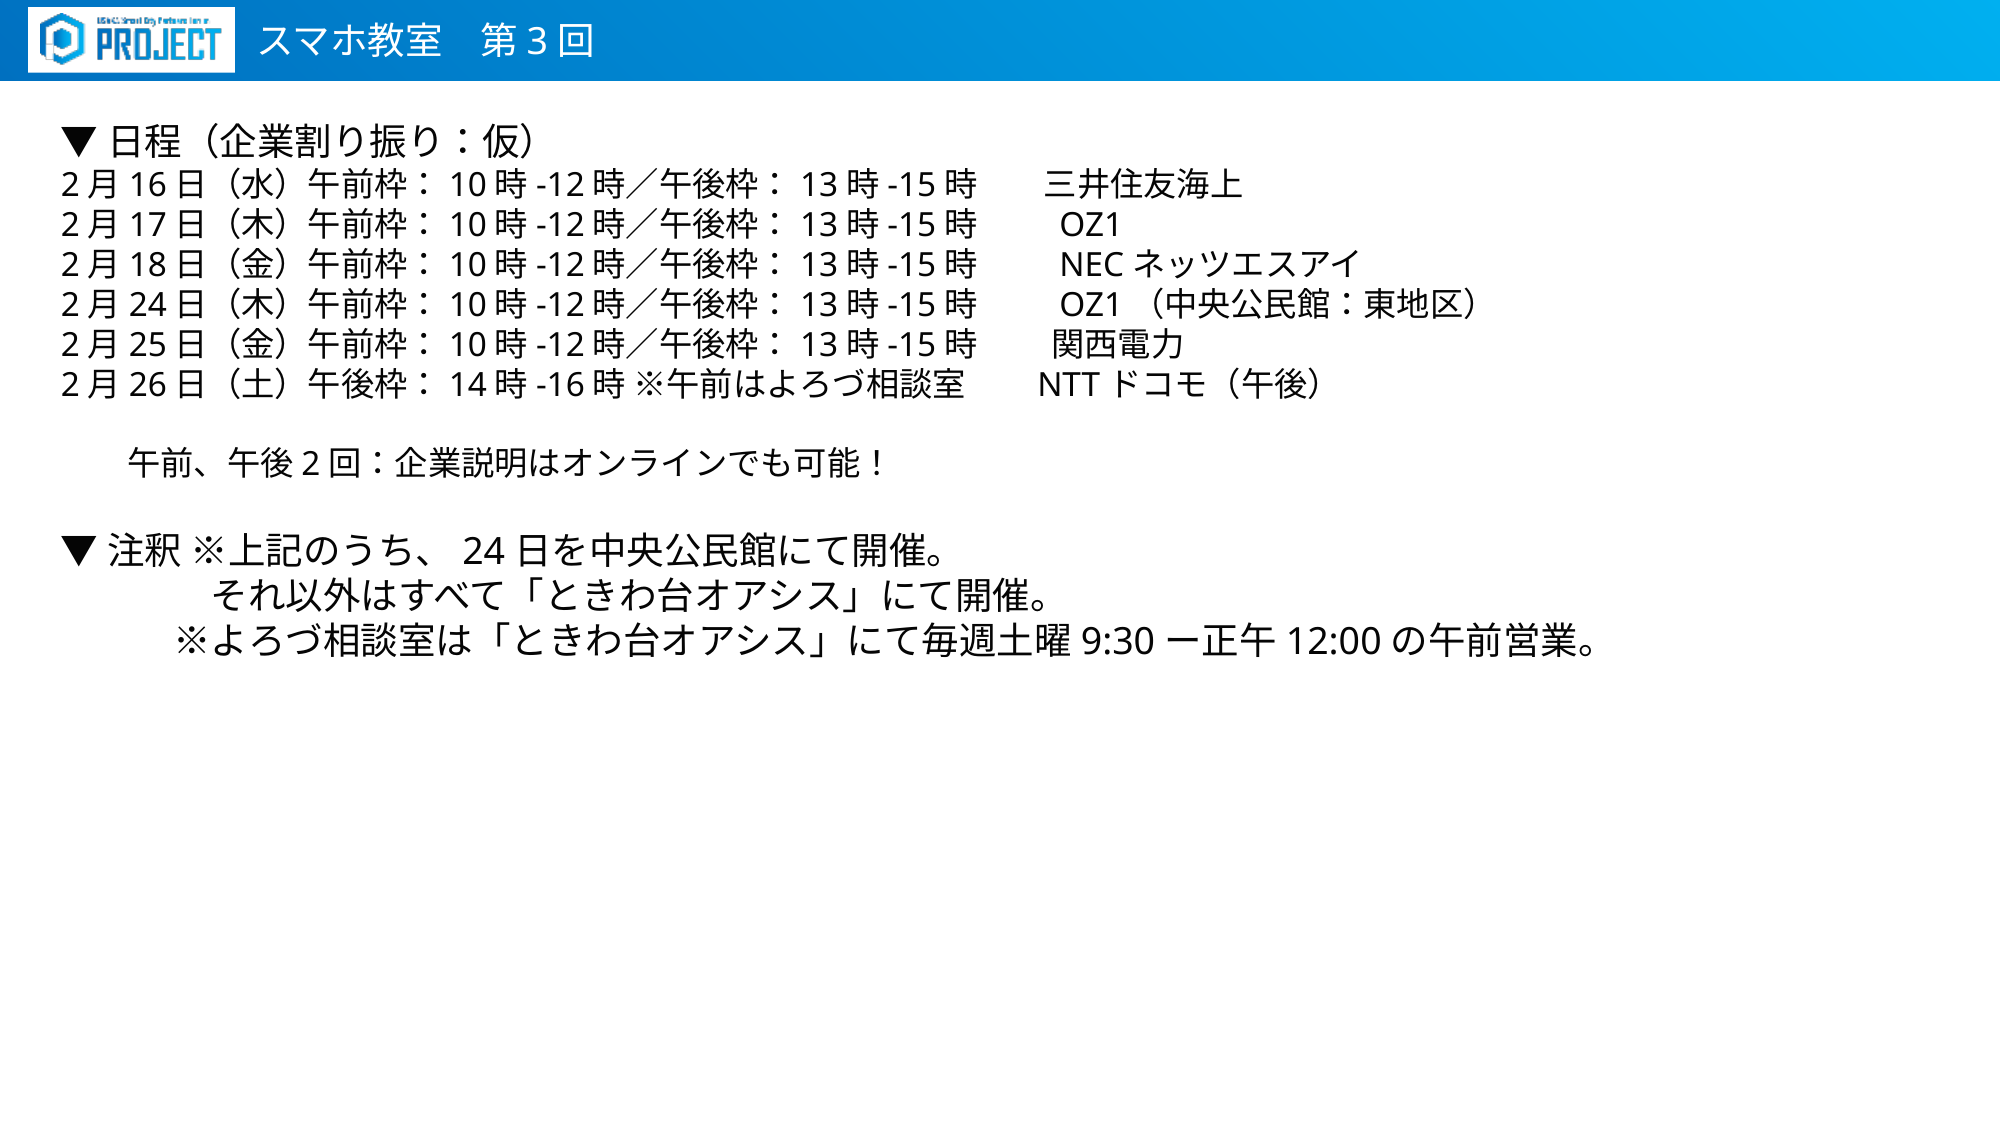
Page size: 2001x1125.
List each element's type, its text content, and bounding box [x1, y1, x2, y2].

picture [40, 13, 223, 71]
text_box スマホ教室 第3回 [241, 10, 1242, 70]
text_box ▼日程（企業割り振り：仮） 2月16日（水）午前枠：10時-12時／午後枠：13時-15時 三井住友海上 2月17日（木）午前枠：10時-12時／午後枠：13時-15時 OZ1 2月18日（金）午前枠：10時-12時／午後枠：13時-15時 NECネッツエスアイ 2月24日（木）午前枠：10時-12時／午後枠：13時-15時 OZ1（中央公民館：東地区） 2月25日（金）午前枠：10時-12時／午後枠：13時-15時 関西電力 2月26日（土）午後枠：14時-16時 ※午前はよろづ相談室 NTTドコモ（午後） 午前、午後2回：企業説明はオンラインでも可能！ ▼注釈 ※上記のうち、24日を中央公民館にて開催。 それ以外はすべて「ときわ台オアシス」にて開催。 ※よろづ相談室は「ときわ台オアシス」にて毎週土曜9:30ー正午12:00の午前営業。 [45, 110, 1924, 760]
